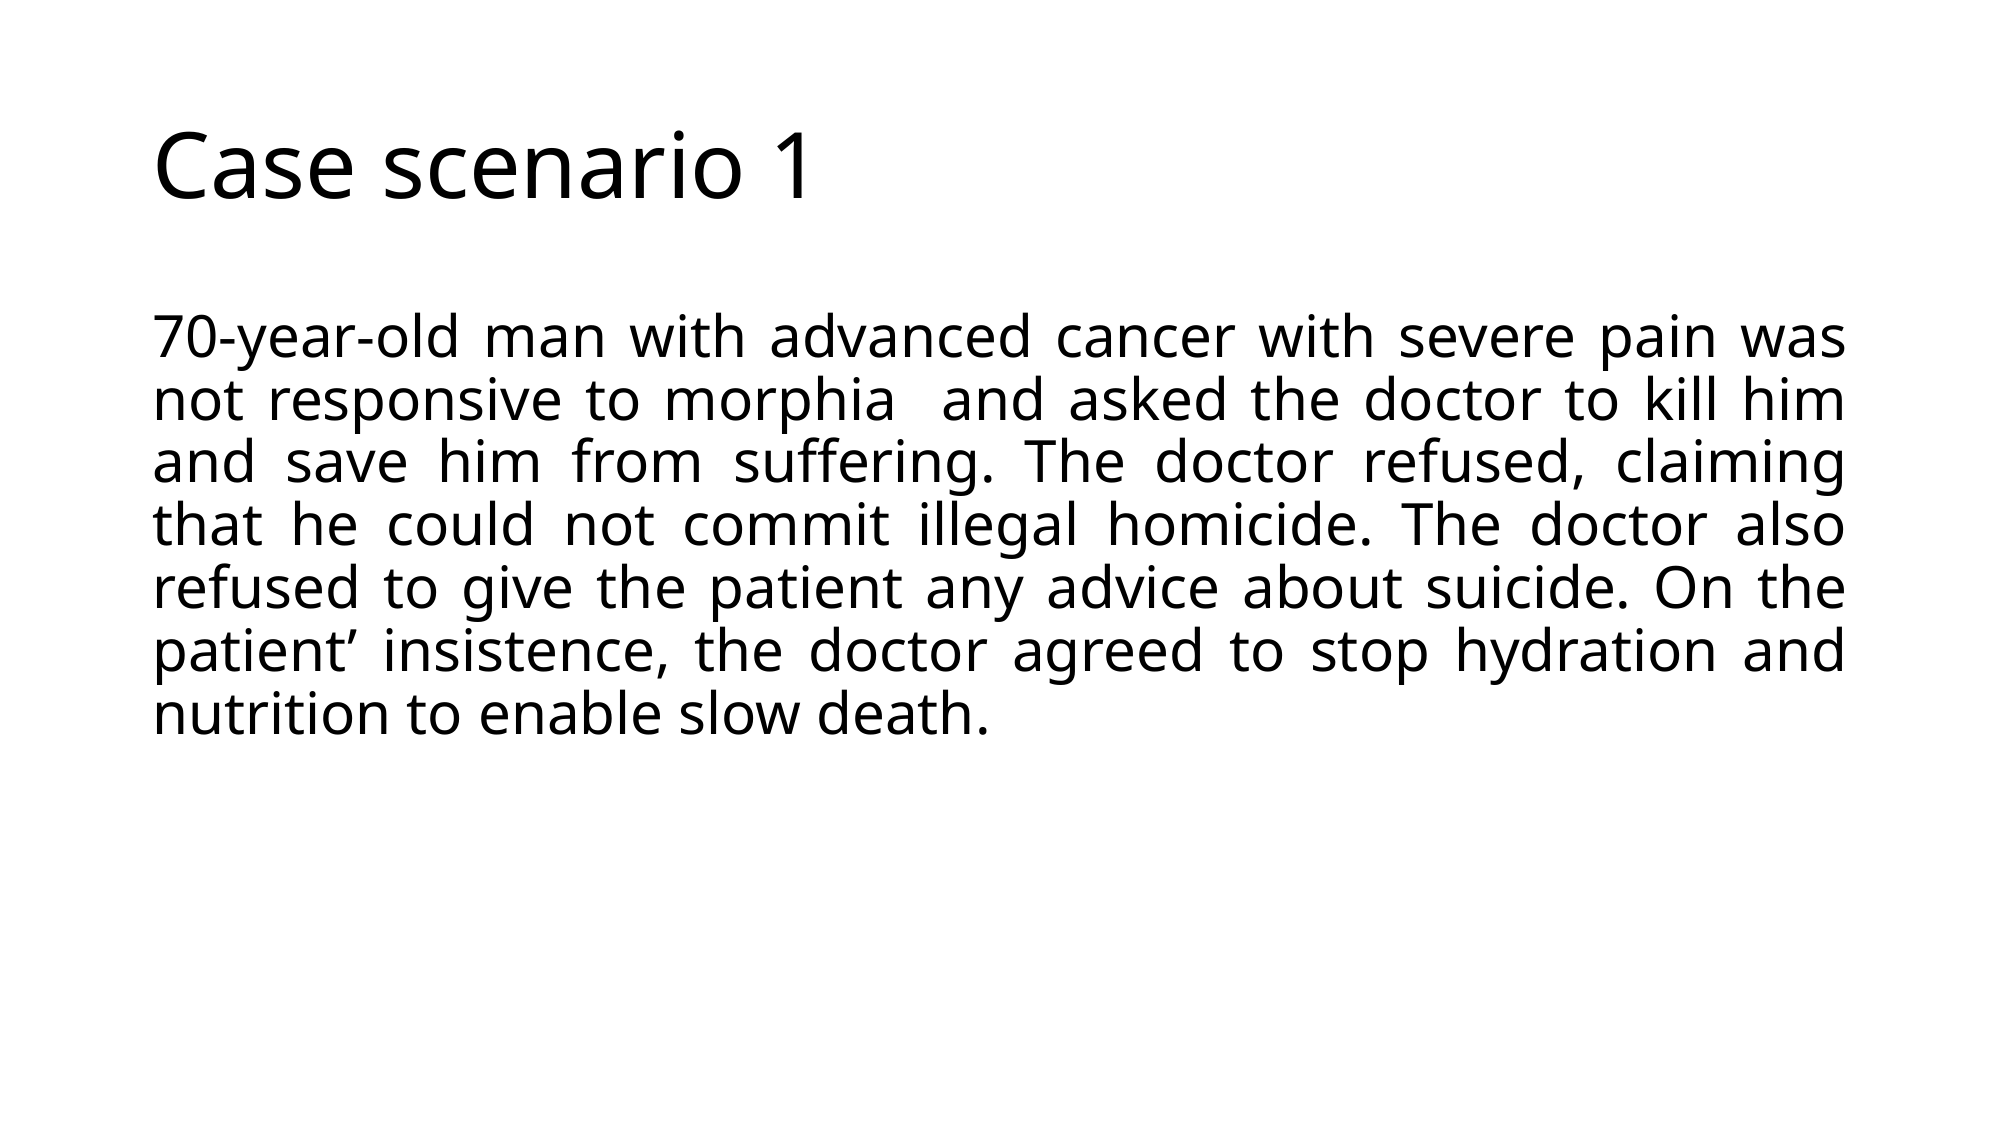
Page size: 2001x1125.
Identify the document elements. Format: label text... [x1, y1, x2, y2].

list 70-year-old man with advanced cancer with severe pain was not responsive to morphia and asked the doctor to kill him and save him from suffering. The doctor refused, claiming that he could not commit illegal homicide. The doctor also refused to give the patient any advice about suicide. On the patient’ insistence, the doctor agreed to stop hydration and nutrition to enable slow death. [137, 299, 1863, 1014]
title Case scenario 1 [137, 59, 1863, 278]
